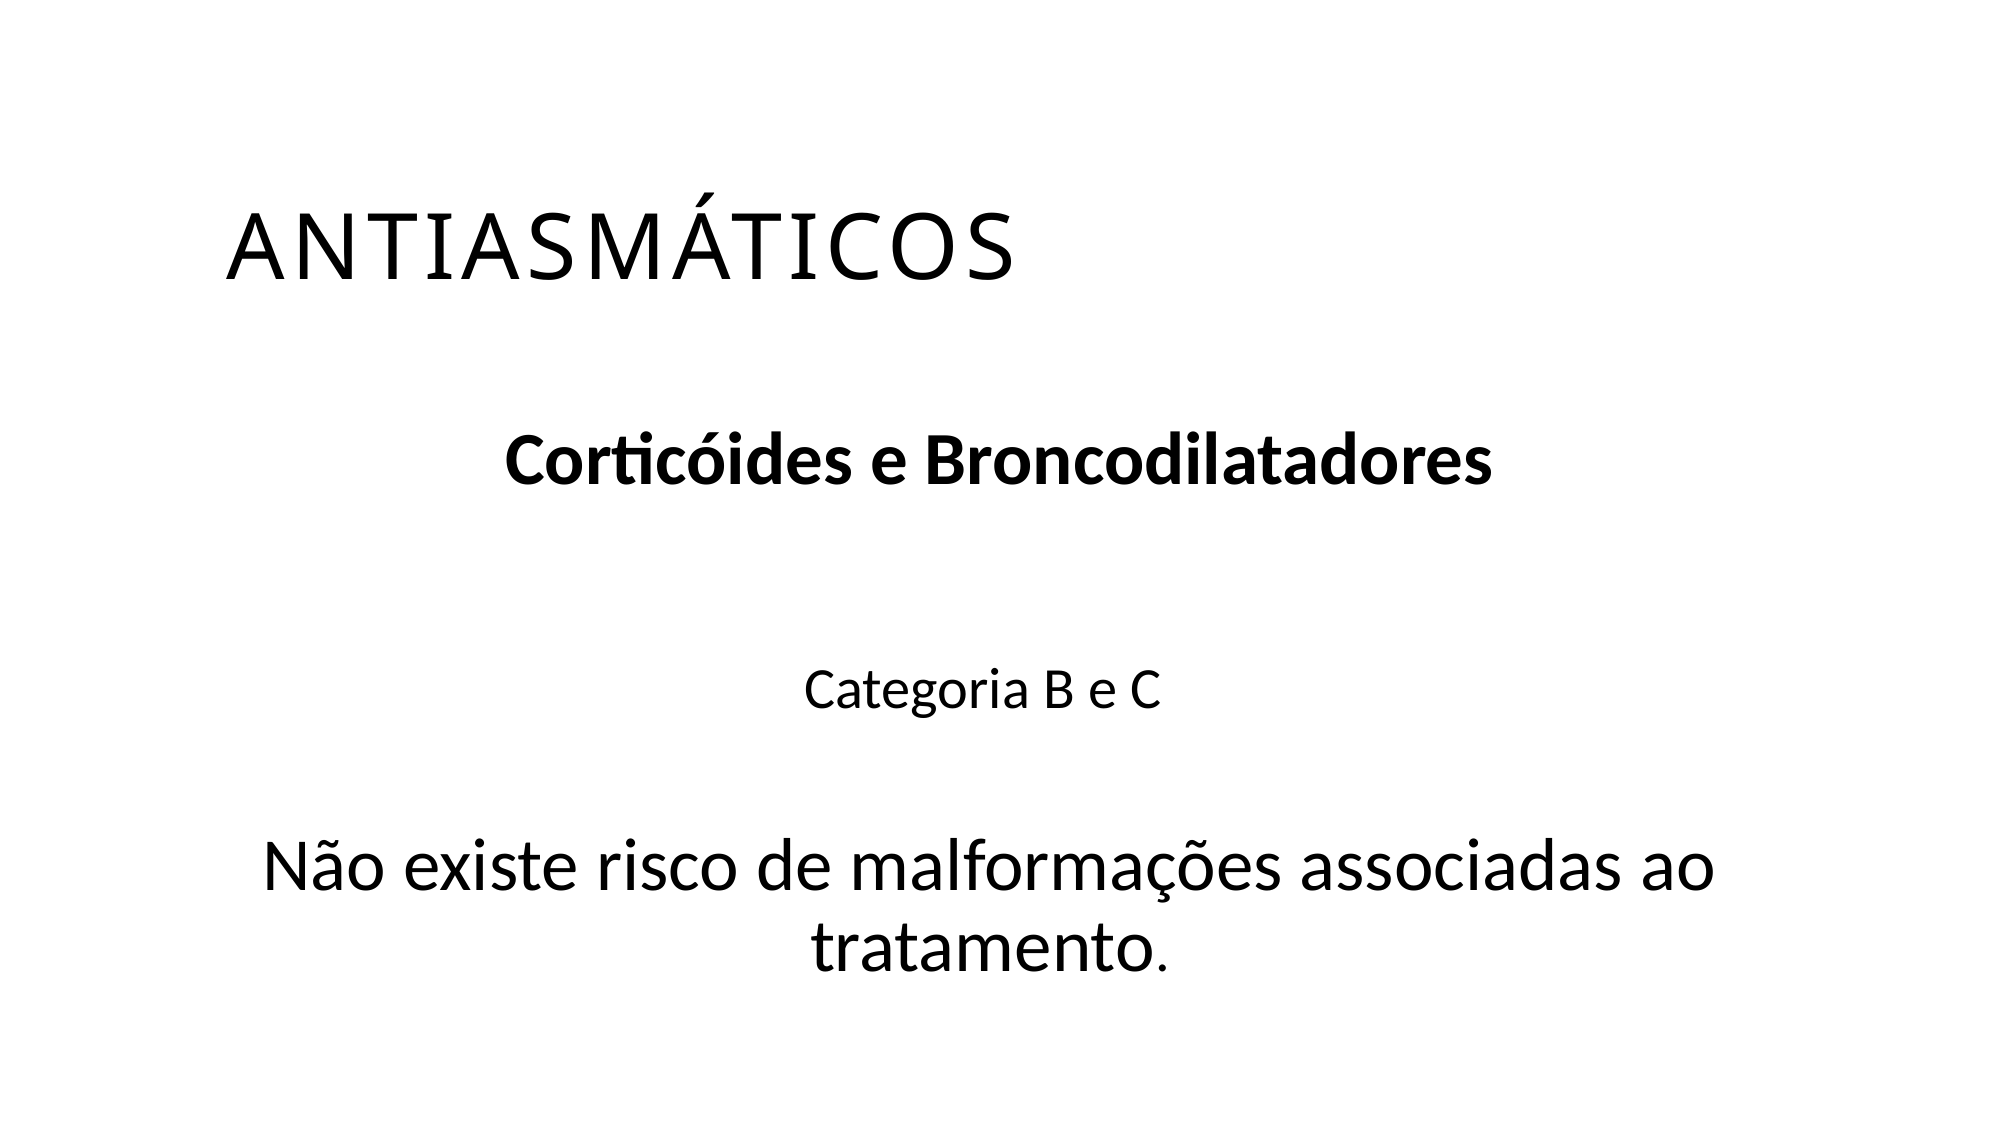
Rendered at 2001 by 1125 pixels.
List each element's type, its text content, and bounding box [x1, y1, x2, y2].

list Categoria B e C Não existe risco de malformações associadas ao tratamento. [142, 650, 1838, 1035]
title ANTIASMÁTICOS [211, 157, 1789, 342]
list Corticóides e Broncodilatadores [211, 370, 1789, 509]
